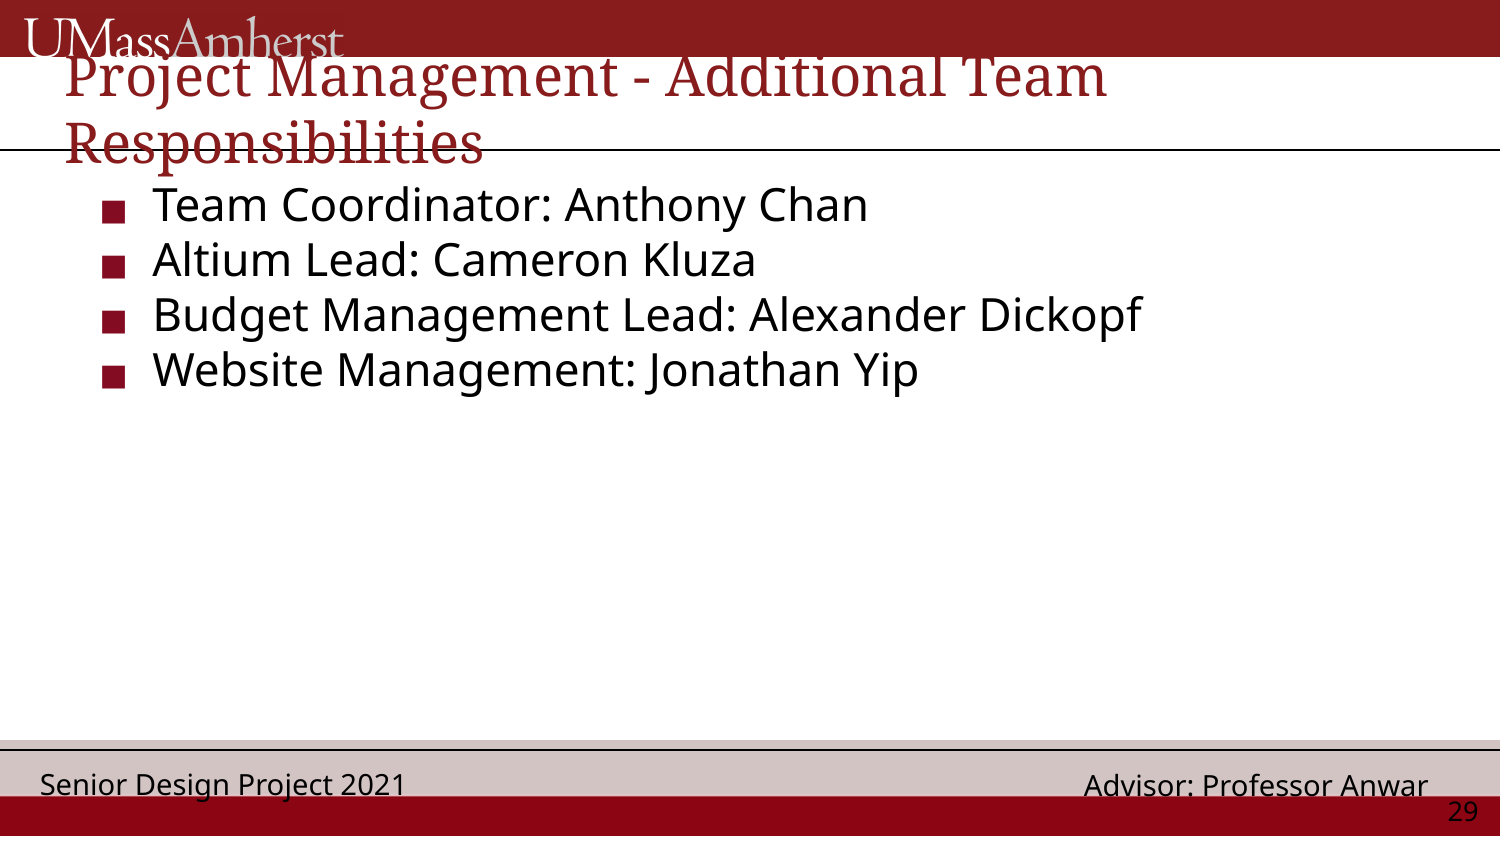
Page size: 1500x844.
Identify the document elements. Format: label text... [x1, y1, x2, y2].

picture [0, 0, 1500, 57]
list Team Coordinator: Anthony Chan Altium Lead: Cameron Kluza Budget Management Lead: Alexander Dickopf Website Management: Jonathan Yip [62, 168, 1400, 722]
picture [0, 740, 1500, 749]
picture [0, 751, 1500, 836]
title Project Management - Additional Team Responsibilities [50, 75, 1500, 141]
slide_number ‹#› [1403, 779, 1494, 844]
